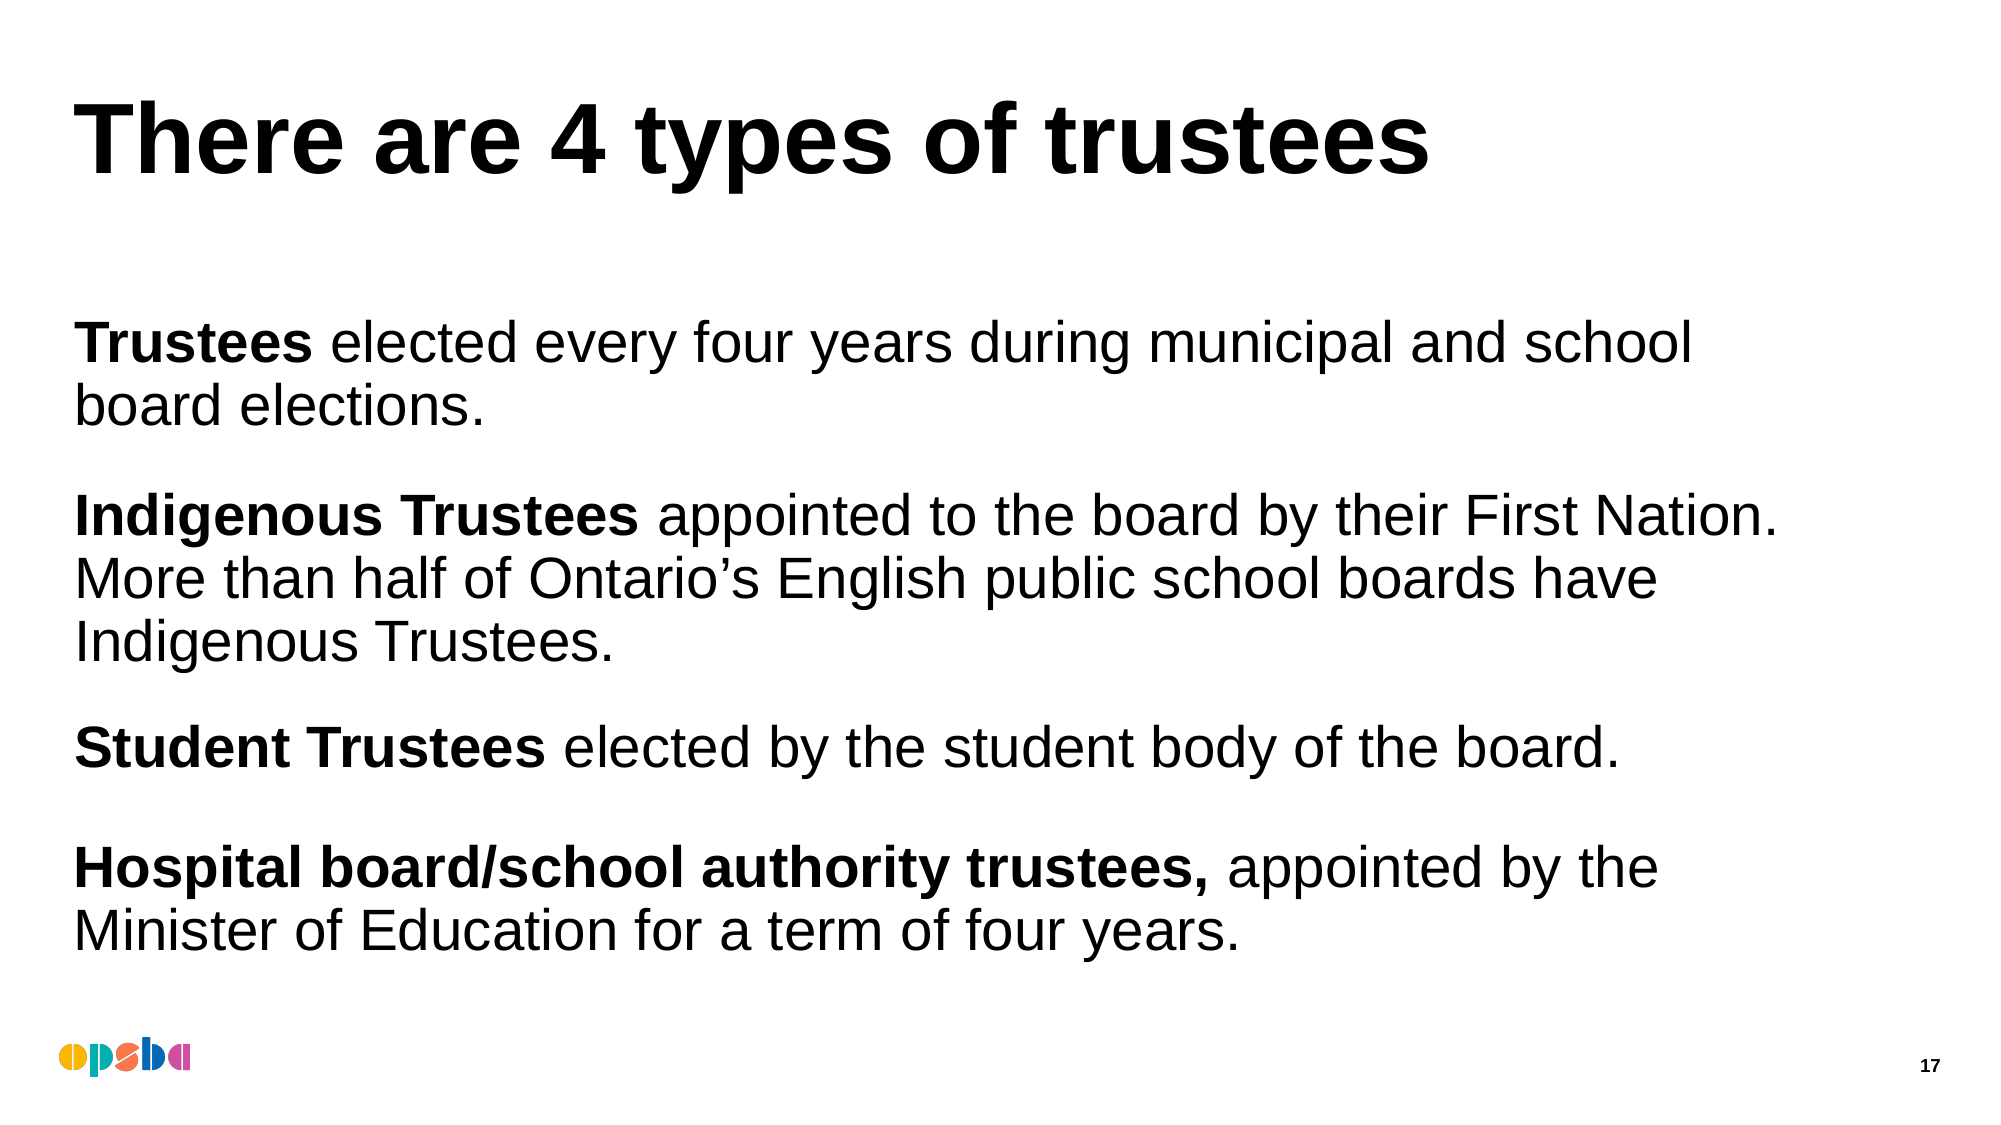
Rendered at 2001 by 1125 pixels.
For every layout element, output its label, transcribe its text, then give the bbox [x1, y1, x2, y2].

text_box Trustees elected every four years during municipal and school board elections. [59, 304, 1817, 477]
text_box Indigenous Trustees appointed to the board by their First Nation. More than half of Ontario’s English public school boards have Indigenous Trustees. [59, 477, 1941, 654]
text_box Student Trustees elected by the student body of the board. [59, 709, 1817, 829]
title There are 4 types of trustees [59, 59, 1941, 223]
text_box Hospital board/school authority trustees, appointed by the Minister of Education for a term of four years. [59, 829, 1873, 1006]
slide_number 17 [1725, 1037, 1941, 1077]
